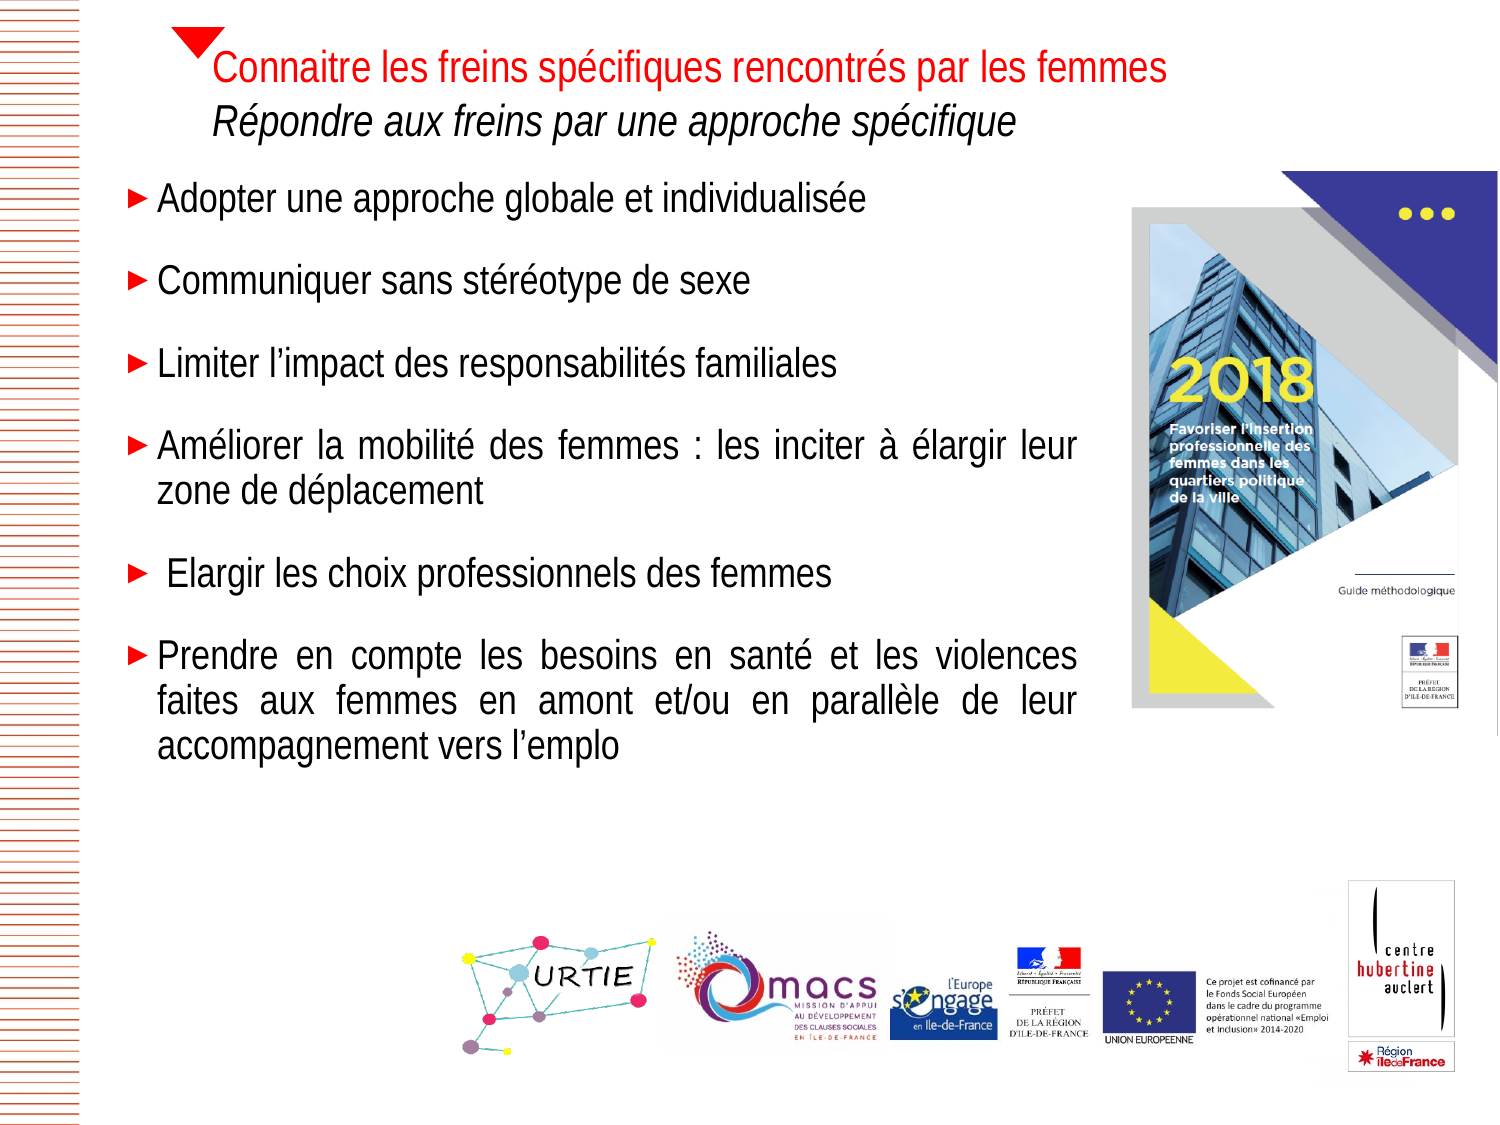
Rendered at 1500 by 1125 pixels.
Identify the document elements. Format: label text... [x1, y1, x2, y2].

text_box Adopter une approche globale et individualisée Communiquer sans stéréotype de sexe Limiter l’impact des responsabilités familiales Améliorer la mobilité des femmes : les inciter à élargir leur zone de déplacement Elargir les choix professionnels des femmes Prendre en compte les besoins en santé et les violences faites aux femmes en amont et/ou en parallèle de leur accompagnement vers l’emplo [76, 168, 1093, 777]
picture [0, 0, 1500, 1125]
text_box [454, 916, 1339, 1062]
text_box Connaitre les freins spécifiques rencontrés par les femmes Répondre aux freins par une approche spécifique [349, 28, 1435, 169]
text_box [171, 743, 1412, 1041]
text_box [24, 24, 349, 349]
